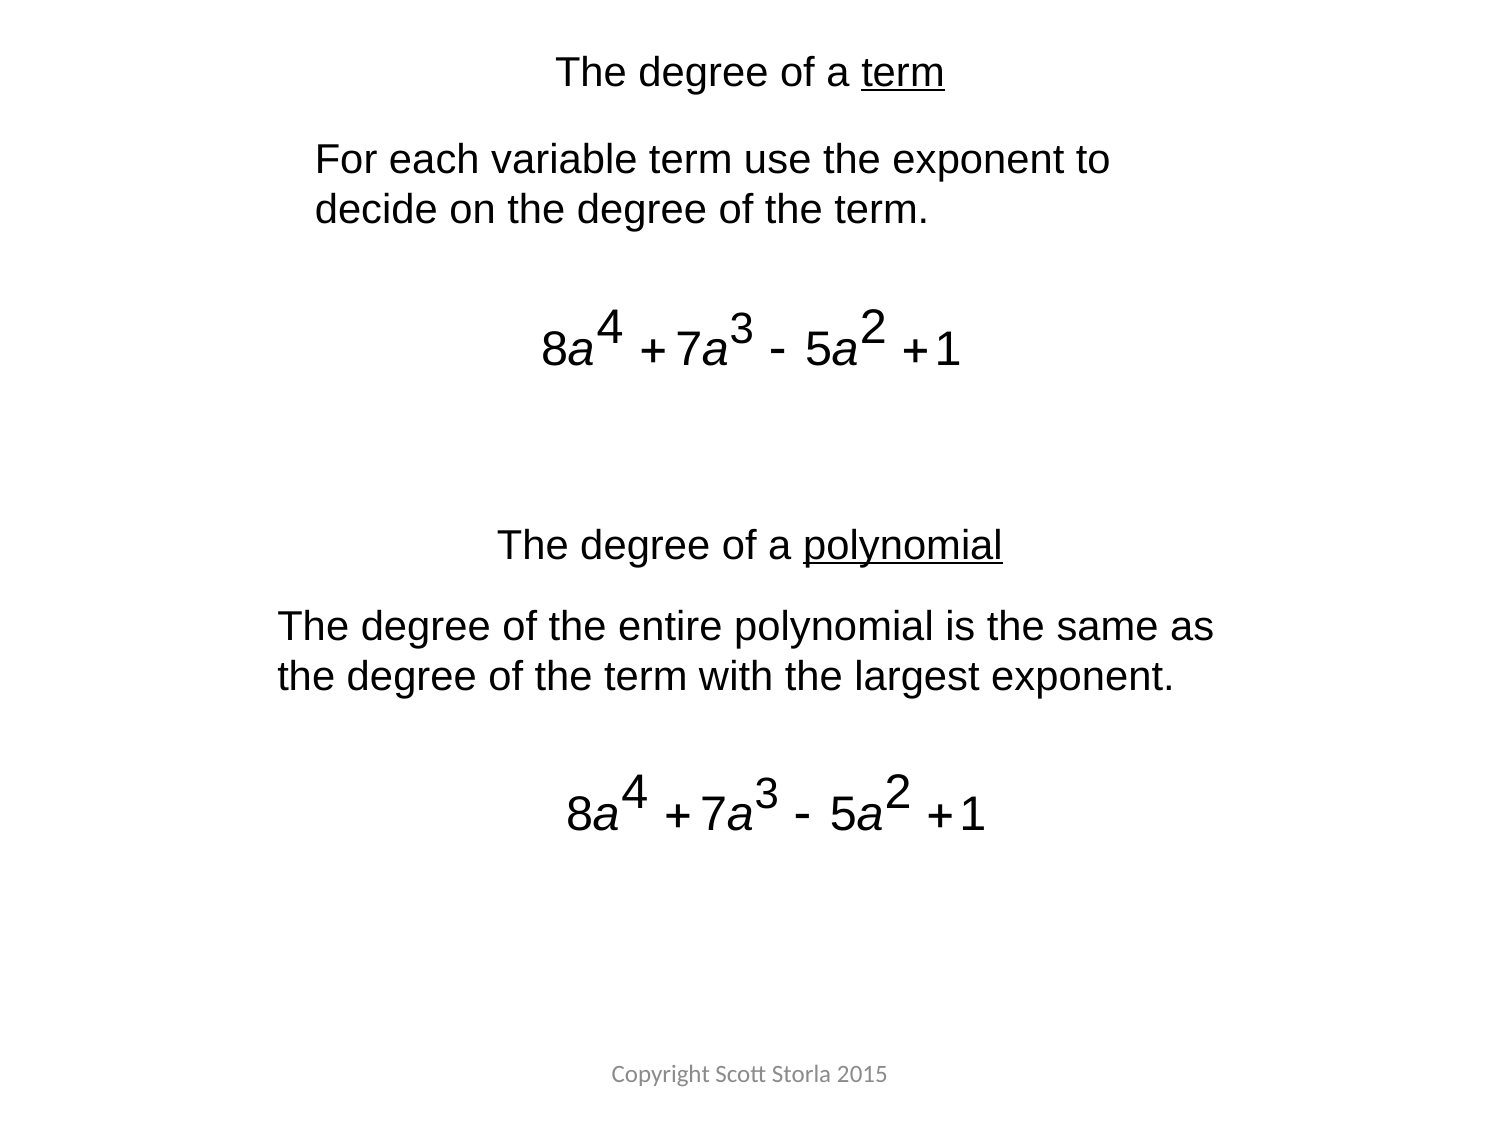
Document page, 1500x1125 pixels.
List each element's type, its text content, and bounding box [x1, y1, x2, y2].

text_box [558, 757, 992, 846]
text_box For each variable term use the exponent to decide on the degree of the term. [299, 124, 1200, 240]
text_box The degree of a term [149, 37, 1350, 103]
text_box The degree of a polynomial [299, 510, 1200, 576]
text_box The degree of the entire polynomial is the same as the degree of the term with the largest exponent. [262, 591, 1238, 706]
footer Copyright Scott Storla 2015 [512, 1042, 988, 1103]
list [533, 291, 967, 381]
